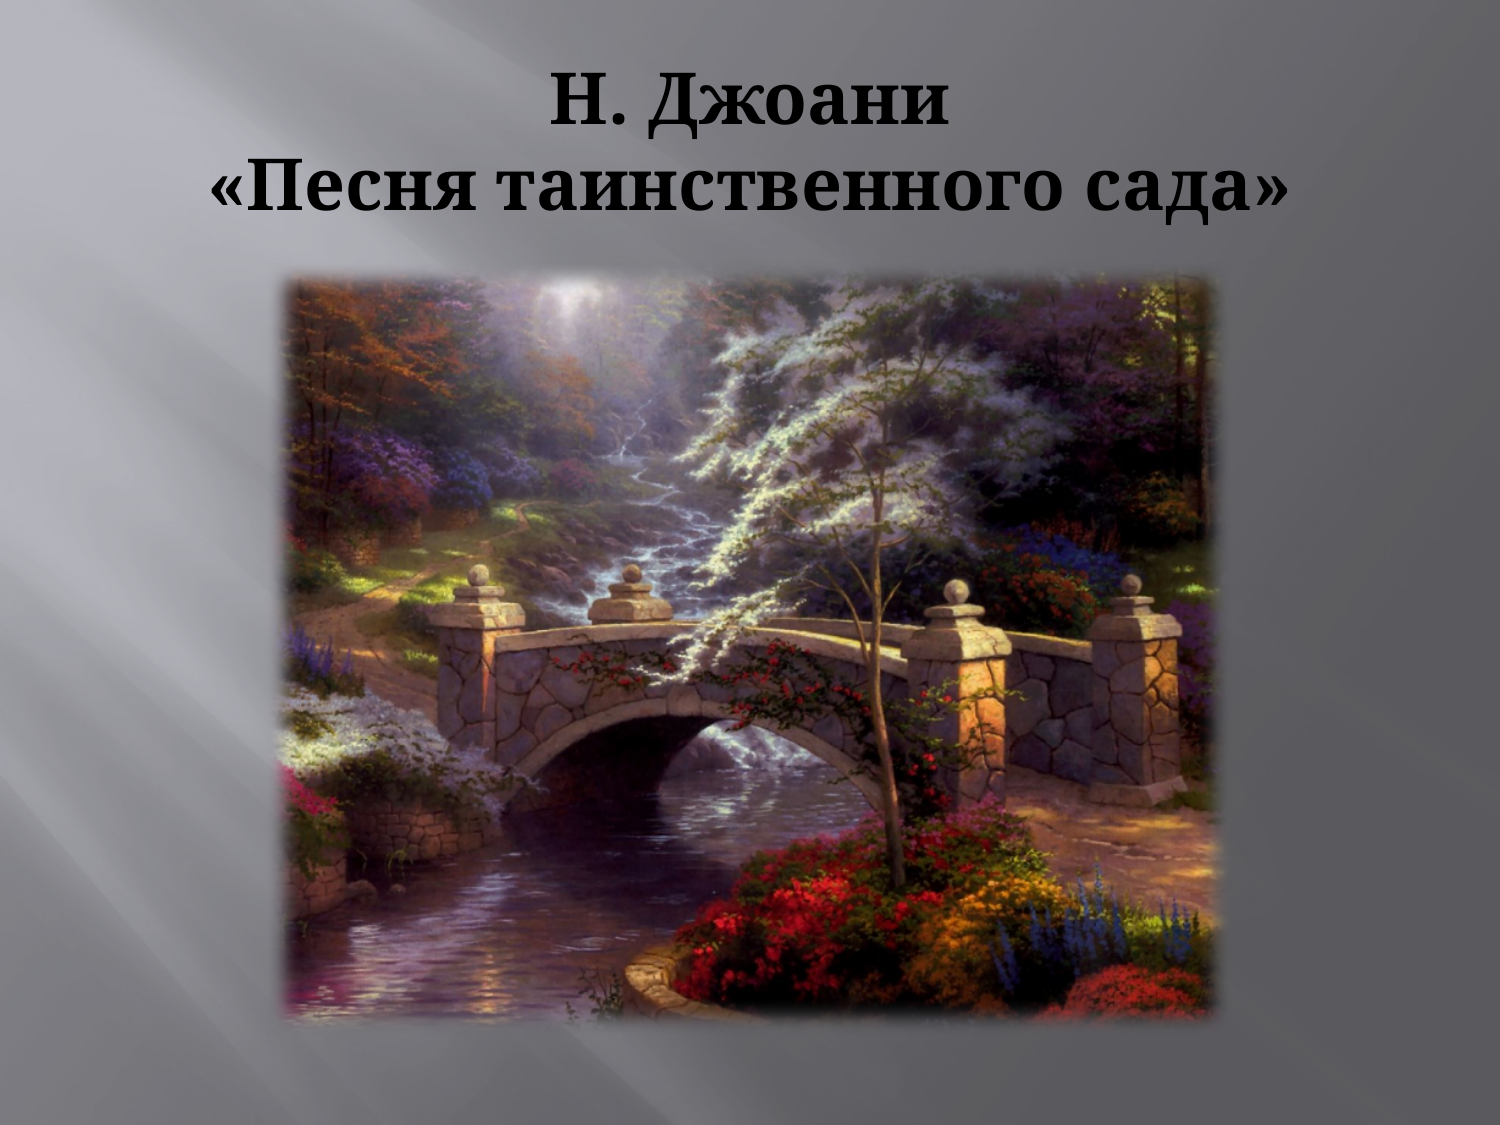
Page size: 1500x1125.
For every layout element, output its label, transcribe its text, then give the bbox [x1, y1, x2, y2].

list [266, 262, 1233, 1036]
title Н. Джоани «Песня таинственного сада» [75, 45, 1425, 233]
